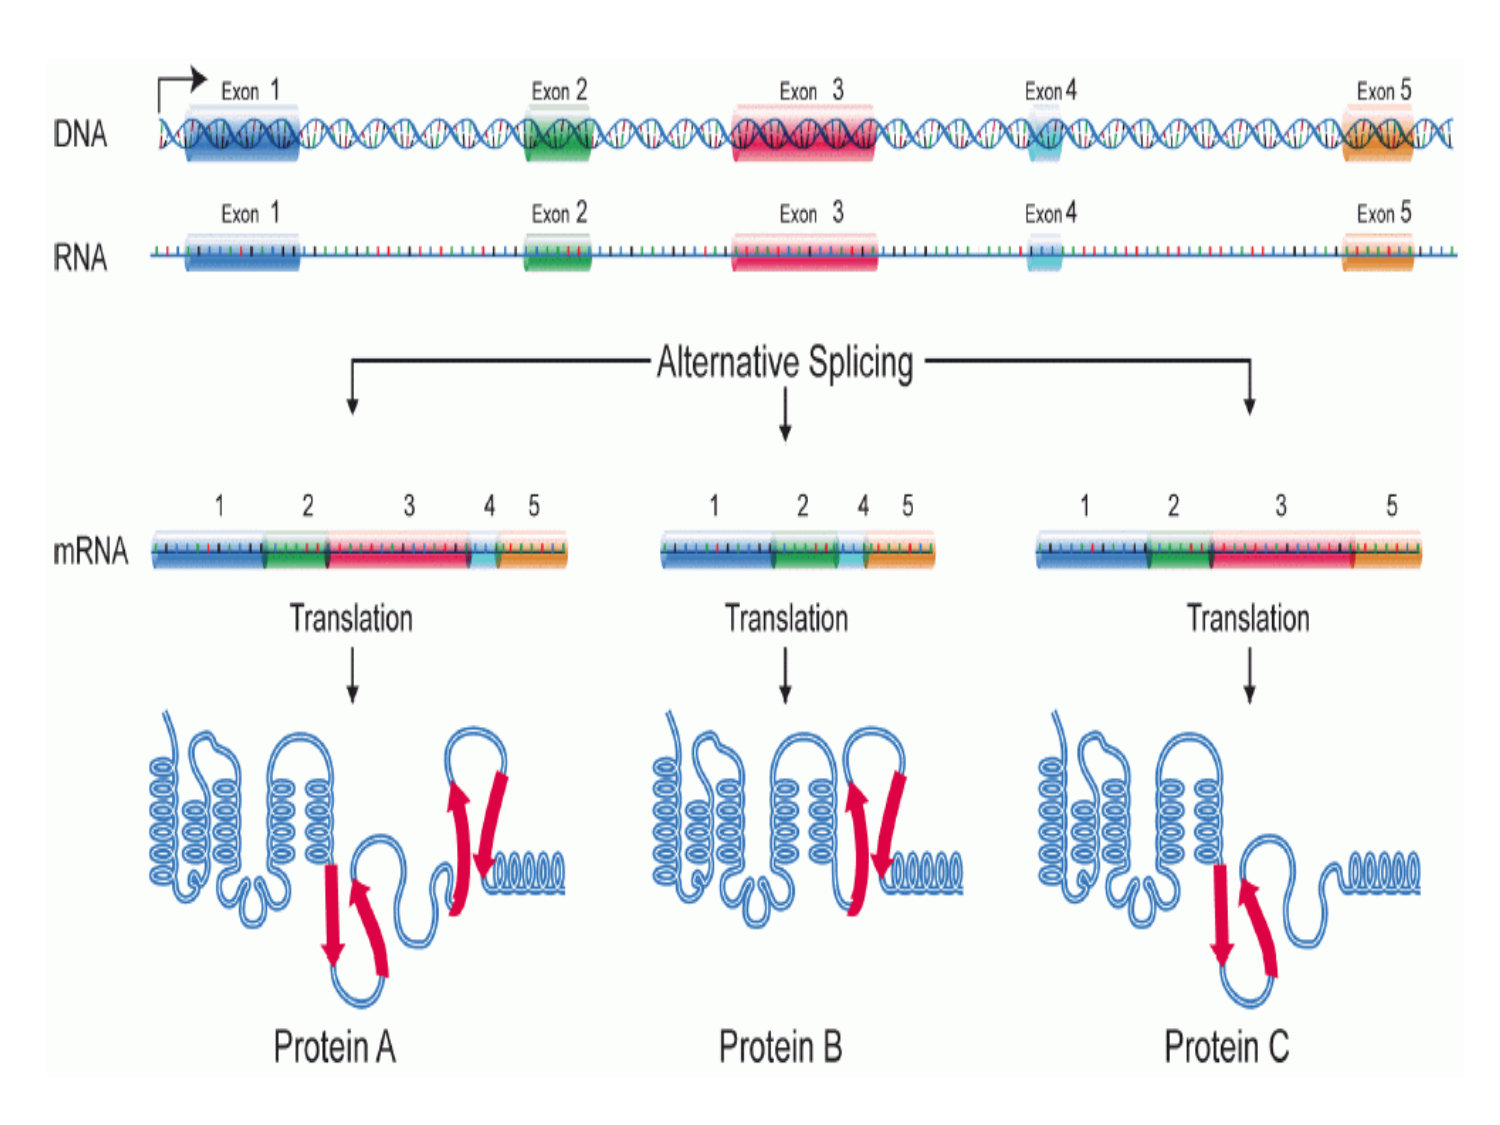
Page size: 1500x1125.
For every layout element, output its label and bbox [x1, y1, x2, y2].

picture [46, 58, 1465, 1079]
